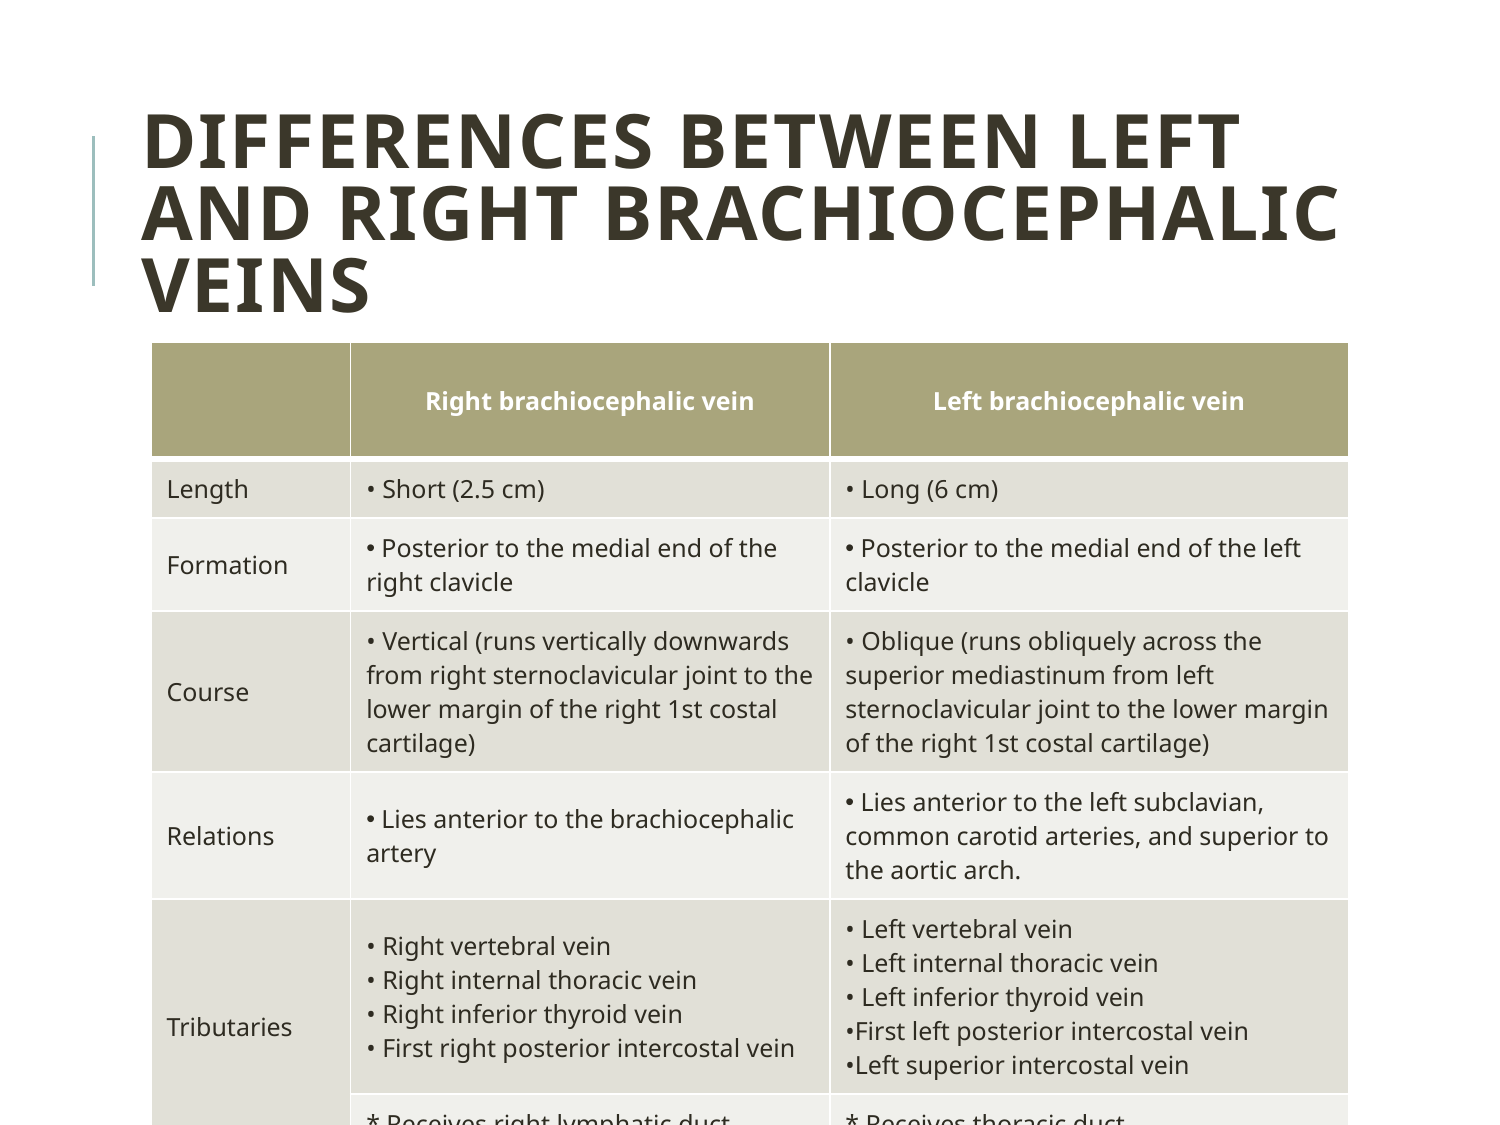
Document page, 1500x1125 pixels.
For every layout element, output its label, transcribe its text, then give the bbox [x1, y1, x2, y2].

table_cell * Receives right lymphatic duct [351, 1095, 829, 1125]
table_cell * Receives thoracic duct [831, 1095, 1348, 1125]
table_header Left brachiocephalic vein [831, 343, 1348, 456]
table_cell • Right vertebral vein • Right internal thoracic vein • Right inferior thyroid vein • First right posterior intercostal vein [351, 900, 829, 1093]
table_cell • Left vertebral vein • Left internal thoracic vein • Left inferior thyroid vein •First left posterior intercostal vein •Left superior intercostal vein [831, 900, 1348, 1093]
table_cell Course [152, 612, 350, 771]
table_cell Formation [152, 519, 350, 610]
table_cell Posterior to the medial end of the left clavicle [831, 519, 1348, 610]
table_cell • Oblique (runs obliquely across the superior mediastinum from left sternoclavicular joint to the lower margin of the right 1st costal cartilage) [831, 612, 1348, 771]
table_cell • Short (2.5 cm) [351, 462, 829, 517]
text_box DIFFERENCES BETWEEN LEFT AND RIGHT BRACHIOCEPHALIC VEINS [125, 95, 1438, 342]
table_cell Length [152, 462, 350, 517]
table_cell Lies anterior to the left subclavian, common carotid arteries, and superior to the aortic arch. [831, 773, 1348, 898]
table_cell Posterior to the medial end of the right clavicle [351, 519, 829, 610]
table_header [152, 343, 350, 456]
table_cell • Vertical (runs vertically downwards from right sternoclavicular joint to the lower margin of the right 1st costal cartilage) [351, 612, 829, 771]
table_header Right brachiocephalic vein [351, 343, 829, 456]
table_cell Lies anterior to the brachiocephalic artery [351, 773, 829, 898]
table_cell Relations [152, 773, 350, 898]
table_cell • Long (6 cm) [831, 462, 1348, 517]
table_cell Tributaries [152, 900, 350, 1125]
